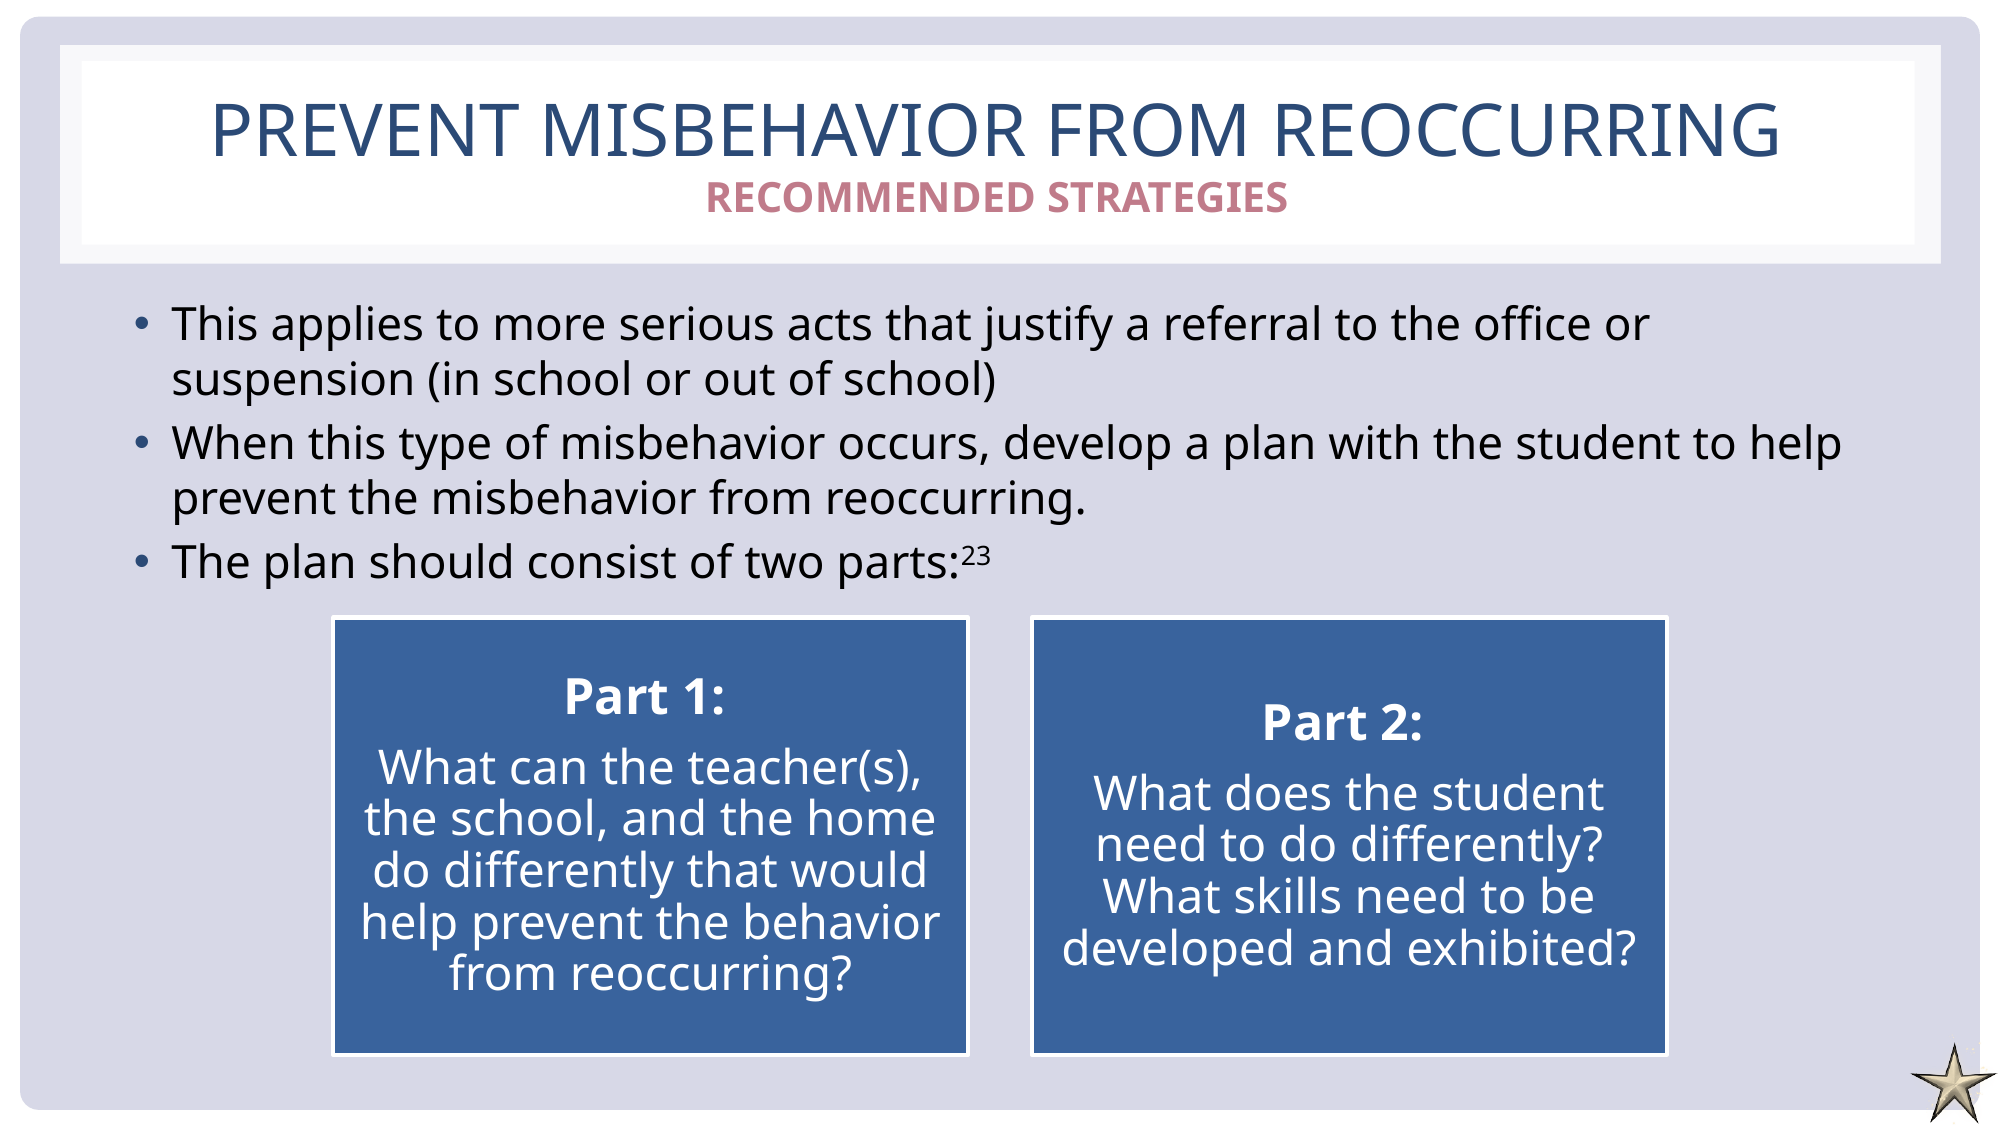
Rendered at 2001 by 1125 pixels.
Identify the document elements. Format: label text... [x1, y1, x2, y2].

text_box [332, 617, 1667, 1056]
picture [1907, 1032, 2000, 1125]
title Prevent Misbehavior from reoccurring Recommended strategies [93, 66, 1900, 238]
list This applies to more serious acts that justify a referral to the office or suspension (in school or out of school) When this type of misbehavior occurs, develop a plan with the student to help prevent the misbehavior from reoccurring. The plan should consist of two parts:23 [99, 287, 1900, 1005]
